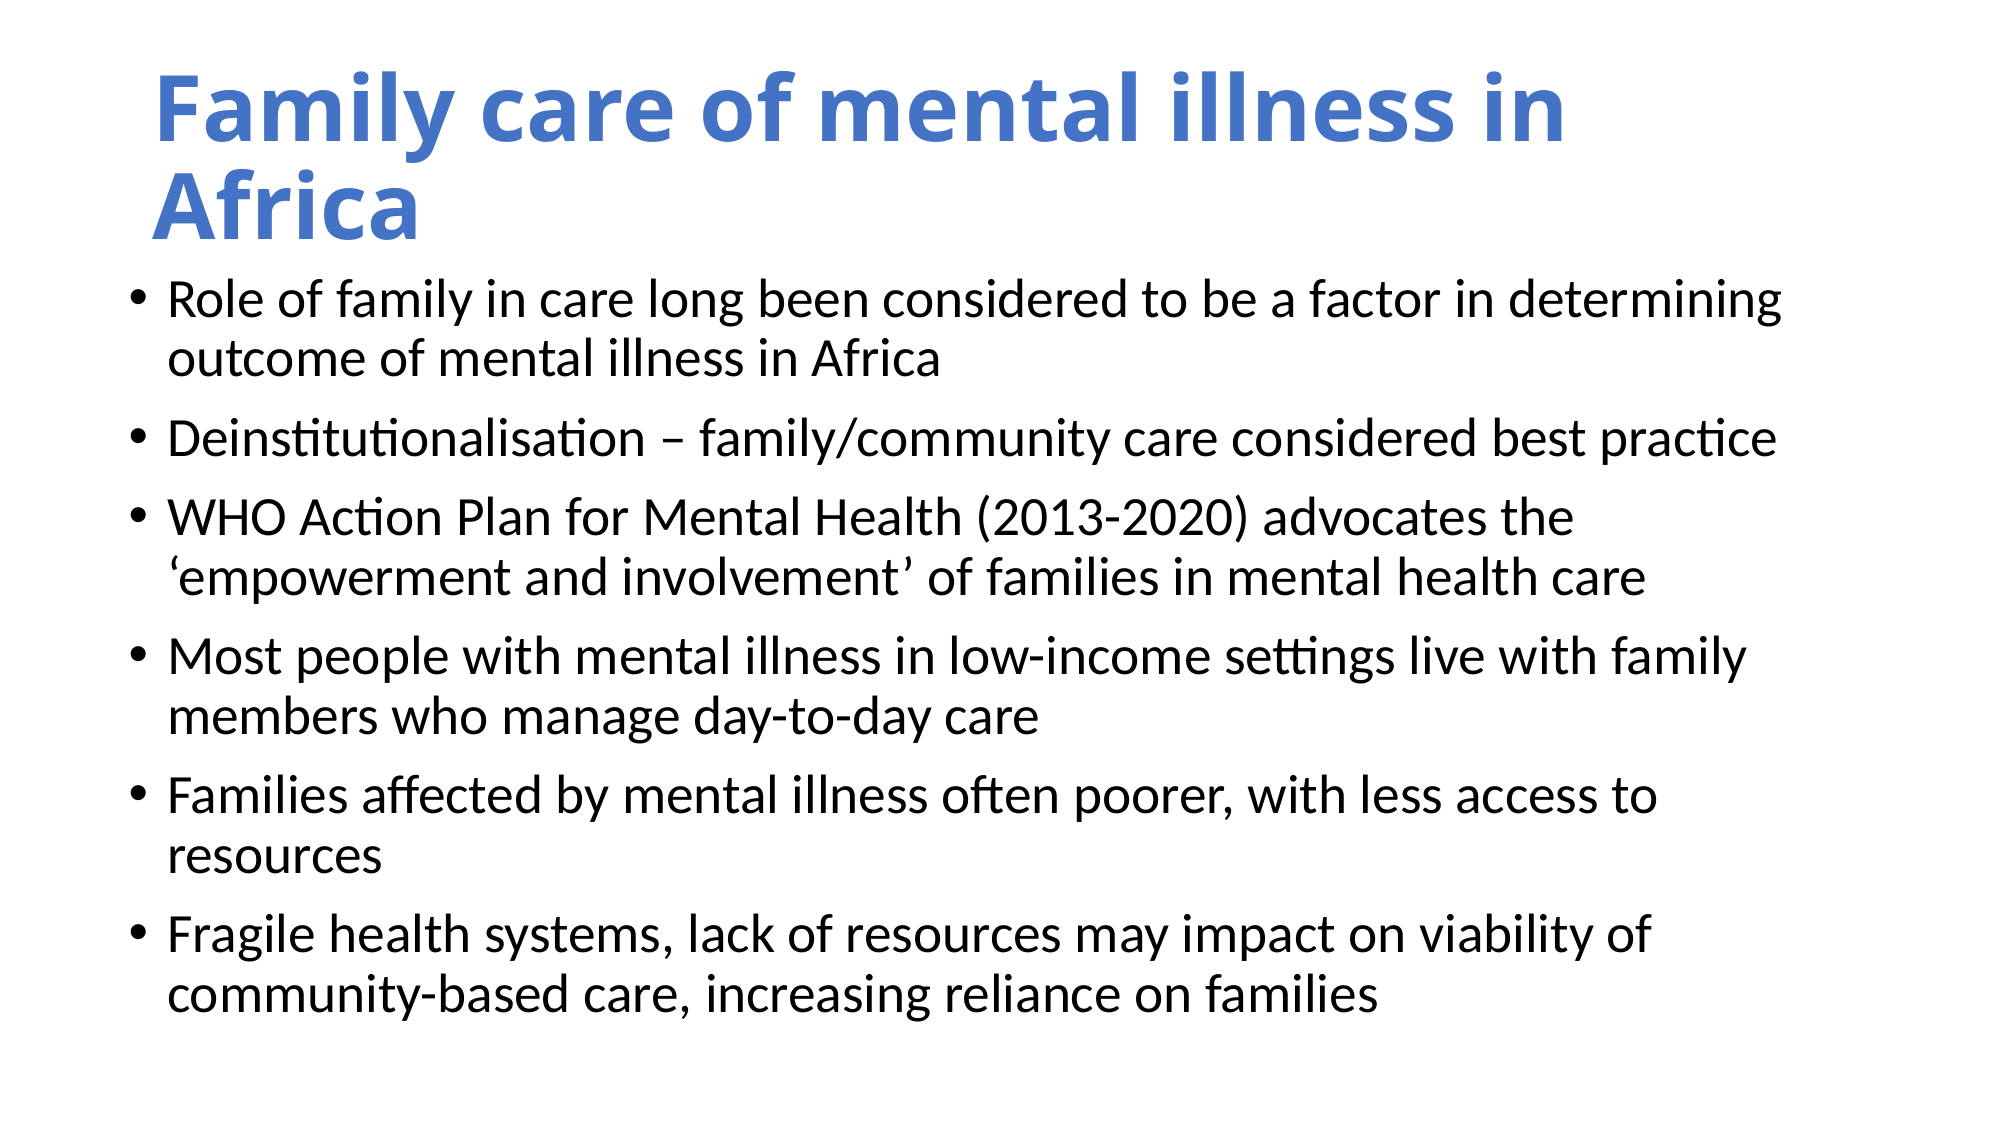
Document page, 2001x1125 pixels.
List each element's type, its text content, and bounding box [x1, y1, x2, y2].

title Family care of mental illness in Africa [137, 59, 1863, 261]
list Role of family in care long been considered to be a factor in determining outcome of mental illness in Africa Deinstitutionalisation – family/community care considered best practice WHO Action Plan for Mental Health (2013-2020) advocates the ‘empowerment and involvement’ of families in mental health care Most people with mental illness in low-income settings live with family members who manage day-to-day care Families affected by mental illness often poorer, with less access to resources Fragile health systems, lack of resources may impact on viability of community-based care, increasing reliance on families [113, 261, 1863, 1035]
